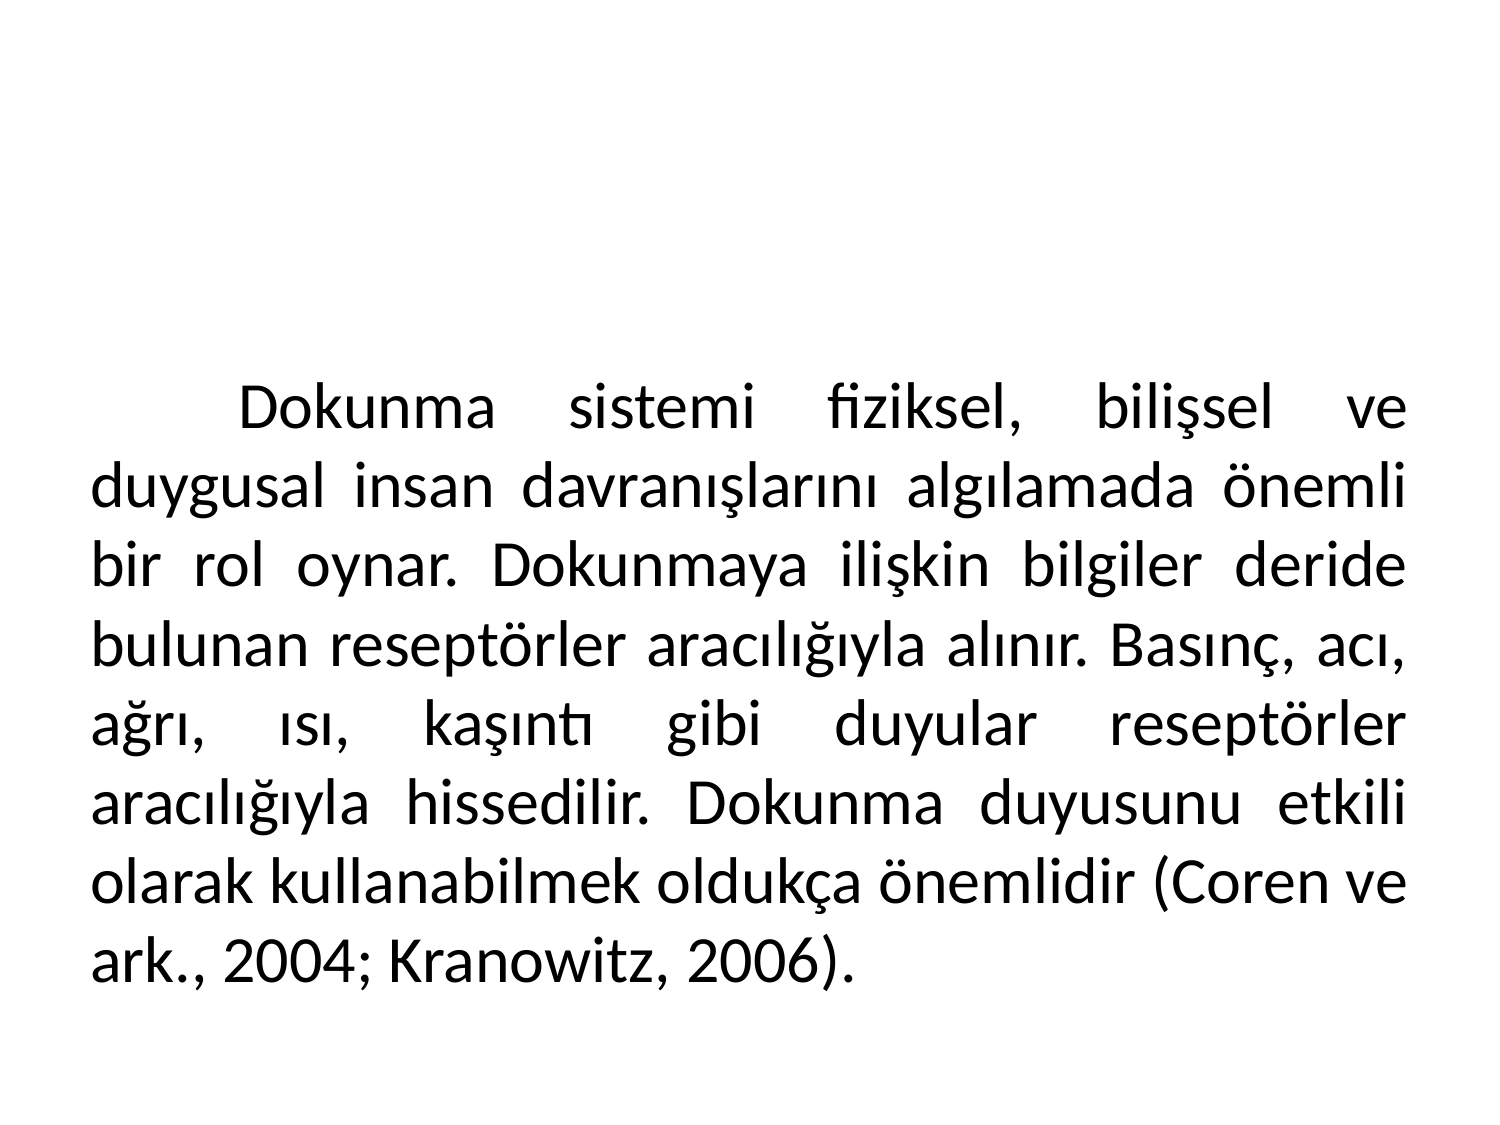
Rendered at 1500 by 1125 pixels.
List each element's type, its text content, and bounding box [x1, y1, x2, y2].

list Dokunma sistemi fiziksel, bilişsel ve duygusal insan davranışlarını algılamada önemli bir rol oynar. Dokunmaya ilişkin bilgiler deride bulunan reseptörler aracılığıyla alınır. Basınç, acı, ağrı, ısı, kaşıntı gibi duyular reseptörler aracılığıyla hissedilir. Dokunma duyusunu etkili olarak kullanabilmek oldukça önemlidir (Coren ve ark., 2004; Kranowitz, 2006). [75, 262, 1425, 1005]
